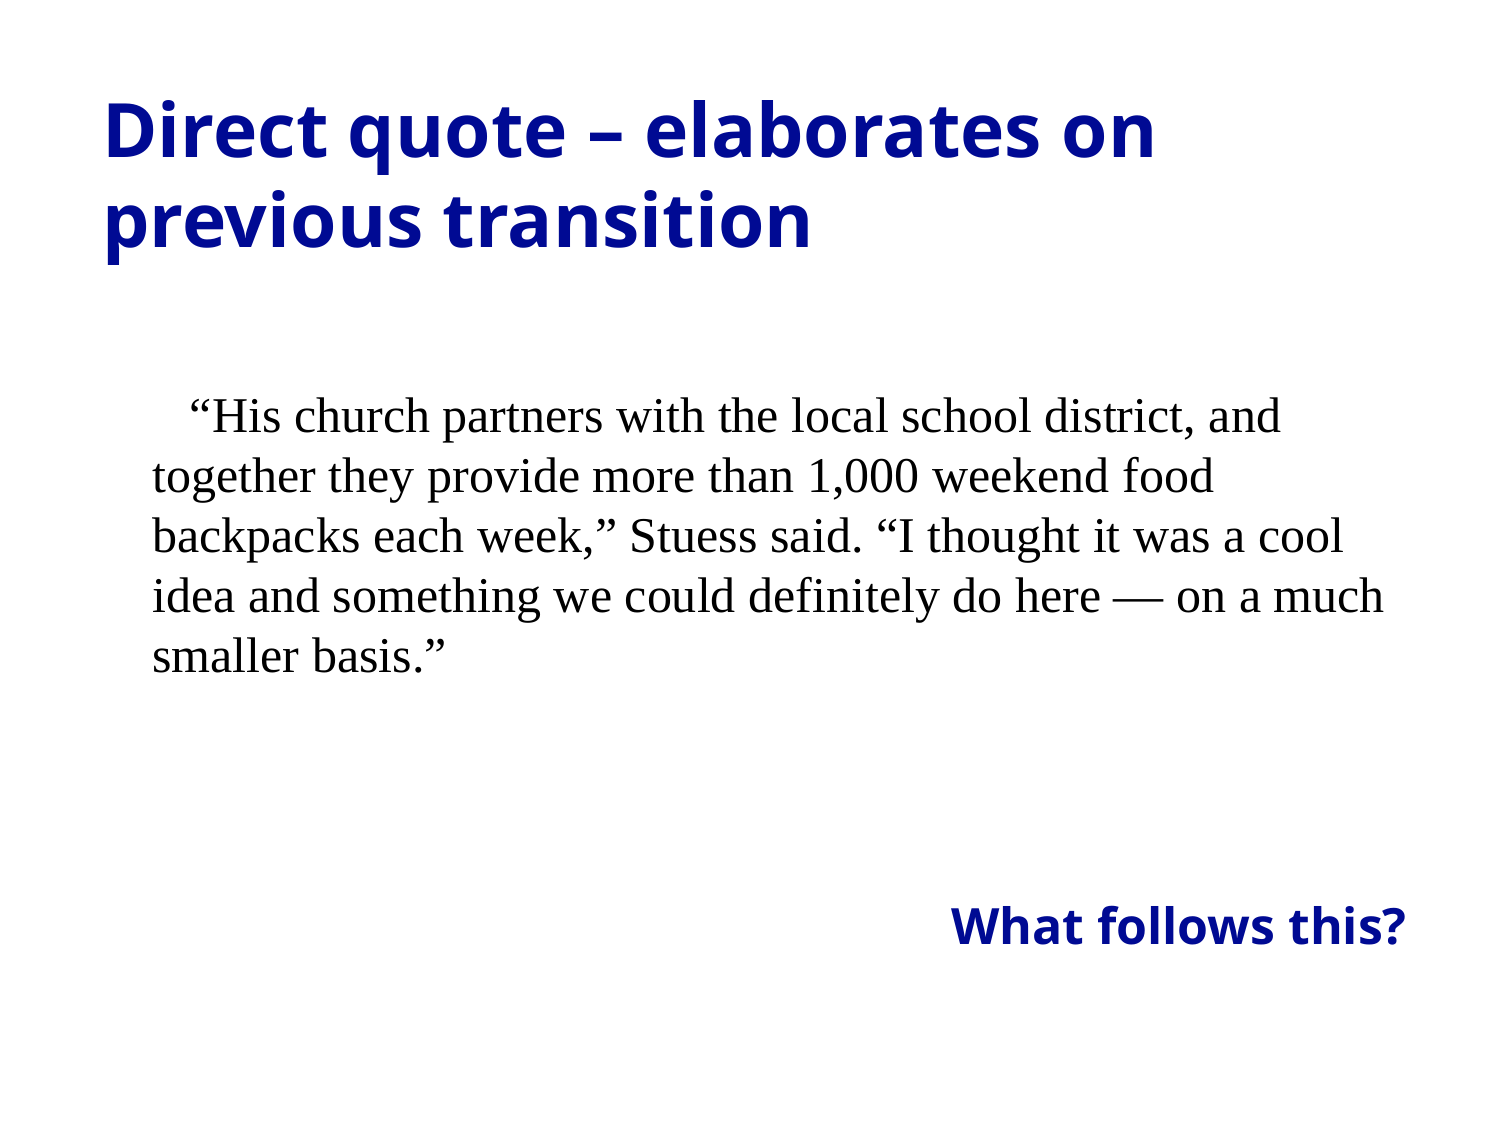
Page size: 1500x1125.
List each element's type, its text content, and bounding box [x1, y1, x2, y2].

text_box “His church partners with the local school district, and together they provide more than 1,000 weekend food backpacks each week,” Stuess said. “I thought it was a cool idea and something we could definitely do here — on a much smaller basis.” [137, 374, 1438, 750]
text_box Direct quote – elaborates on previous transition [87, 74, 1188, 270]
text_box What follows this? [936, 887, 1422, 963]
